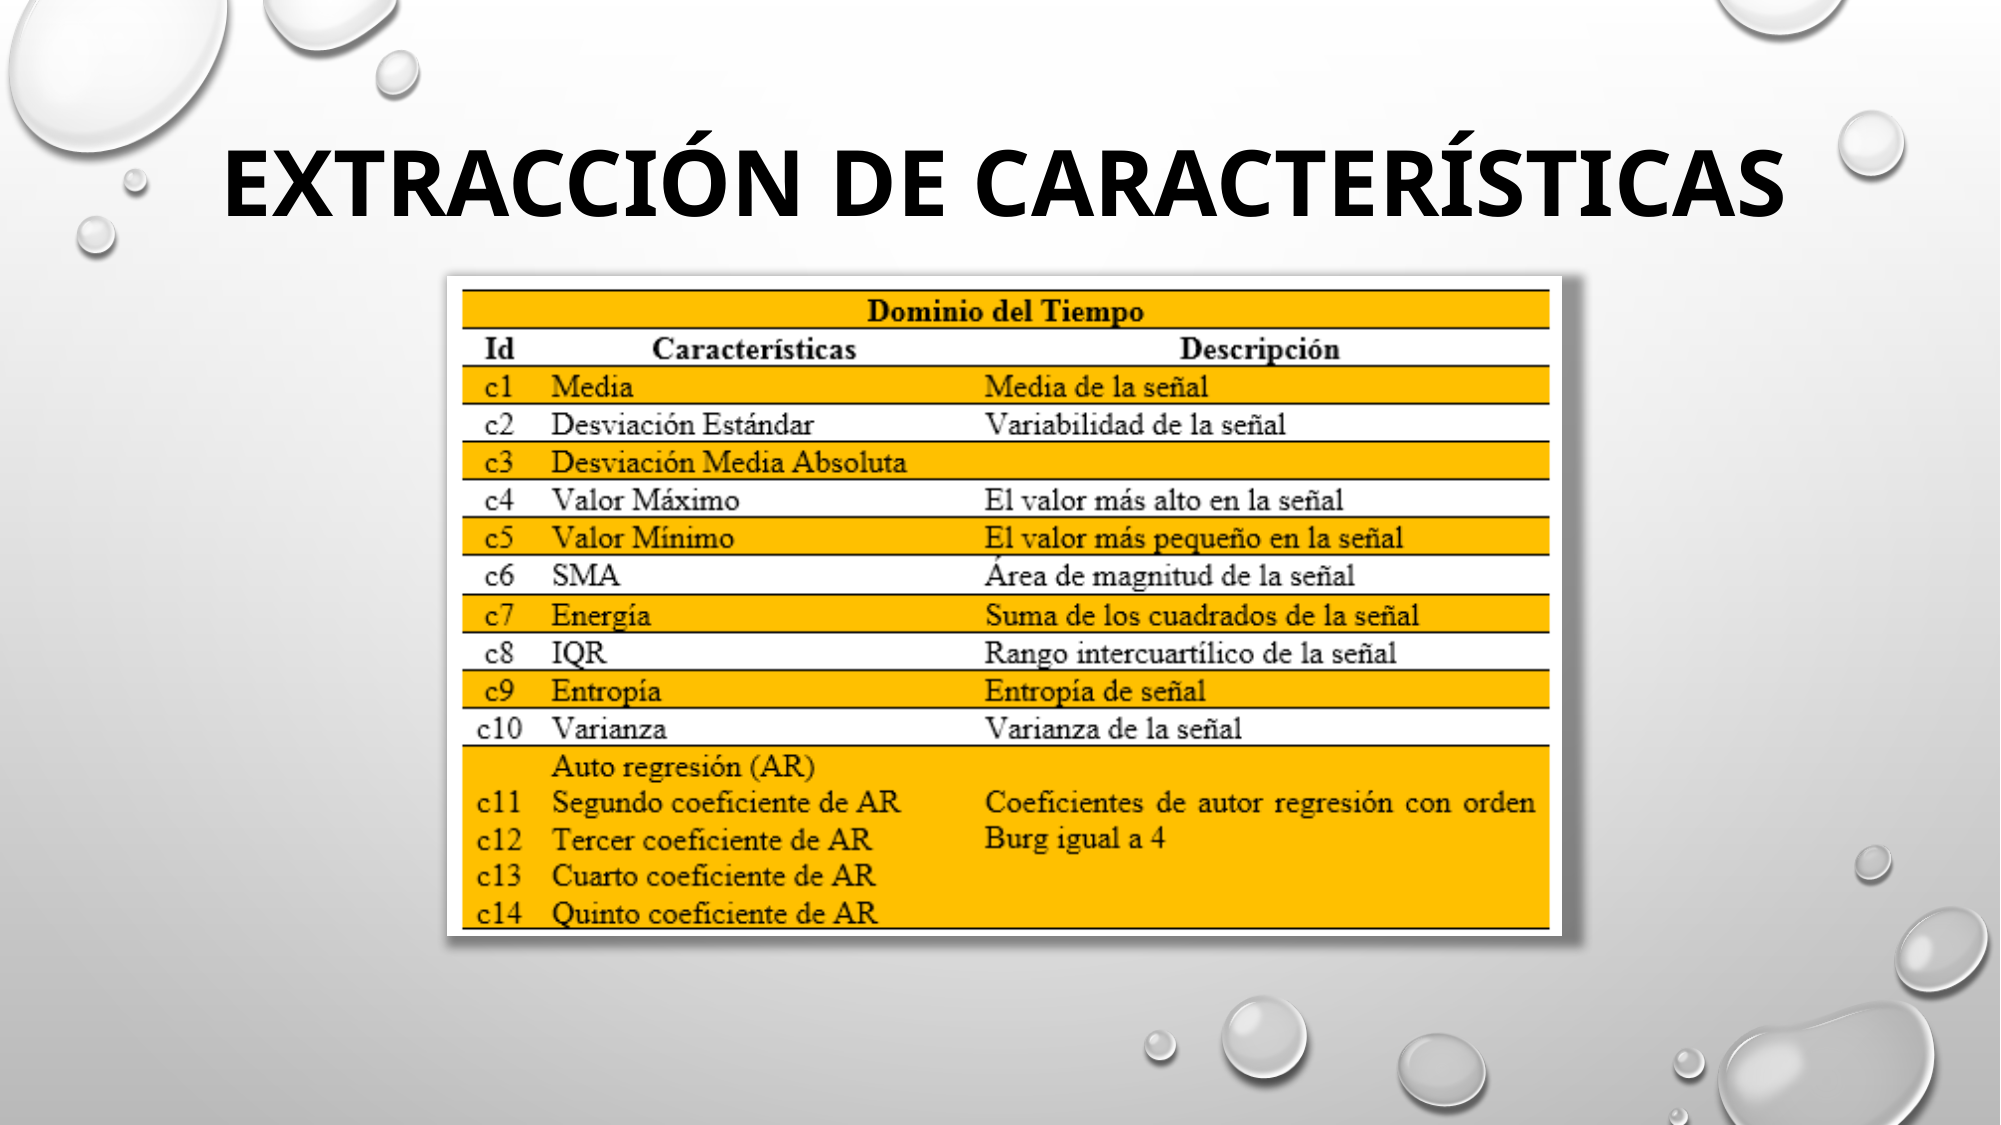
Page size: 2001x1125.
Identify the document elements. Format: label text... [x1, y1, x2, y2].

picture [0, 0, 2000, 1125]
text_box EXTRACCIÓN DE CARACTERÍSTICAS [154, 96, 1855, 277]
